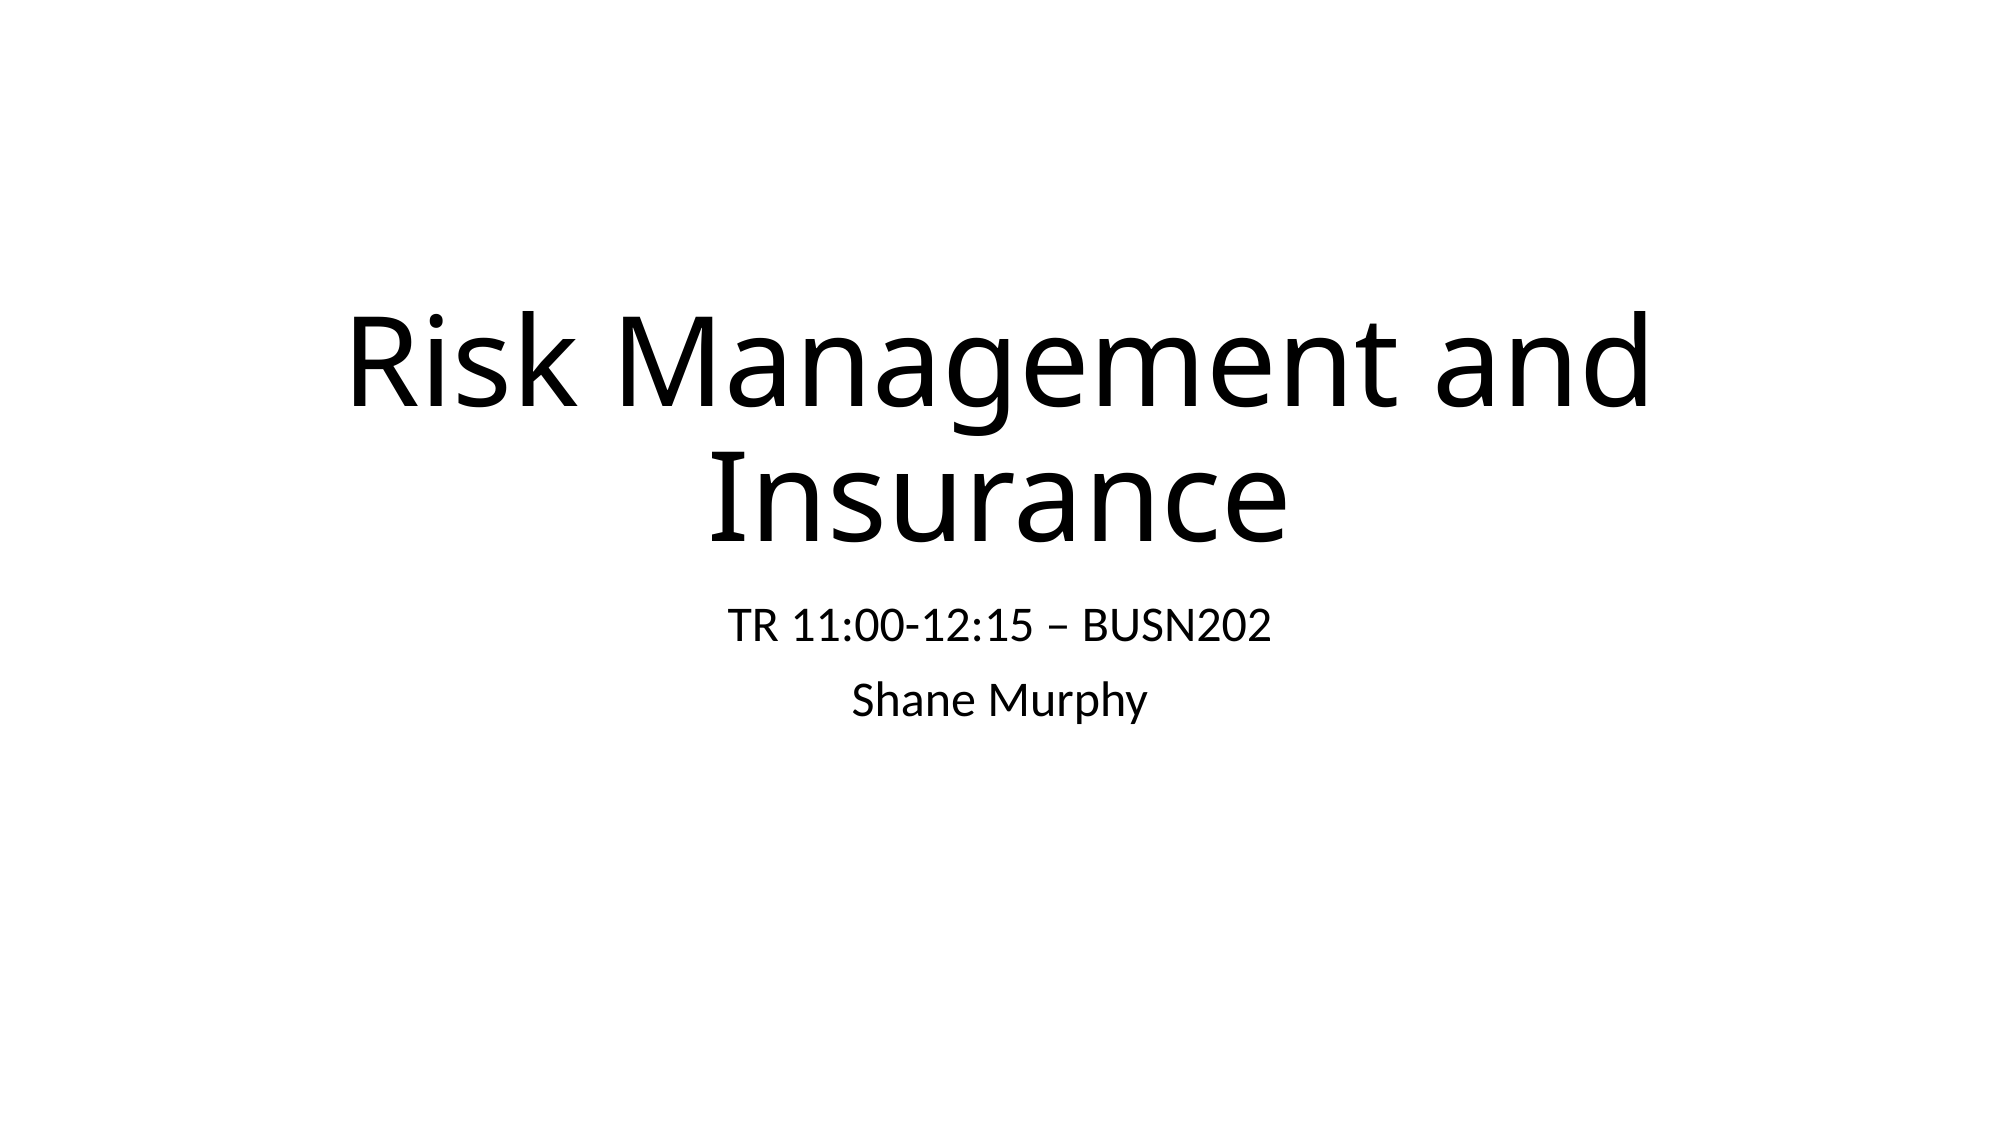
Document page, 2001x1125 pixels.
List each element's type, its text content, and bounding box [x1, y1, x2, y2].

subtitle TR 11:00-12:15 – BUSN202 Shane Murphy [249, 590, 1750, 863]
title Risk Management and Insurance [249, 184, 1750, 576]
